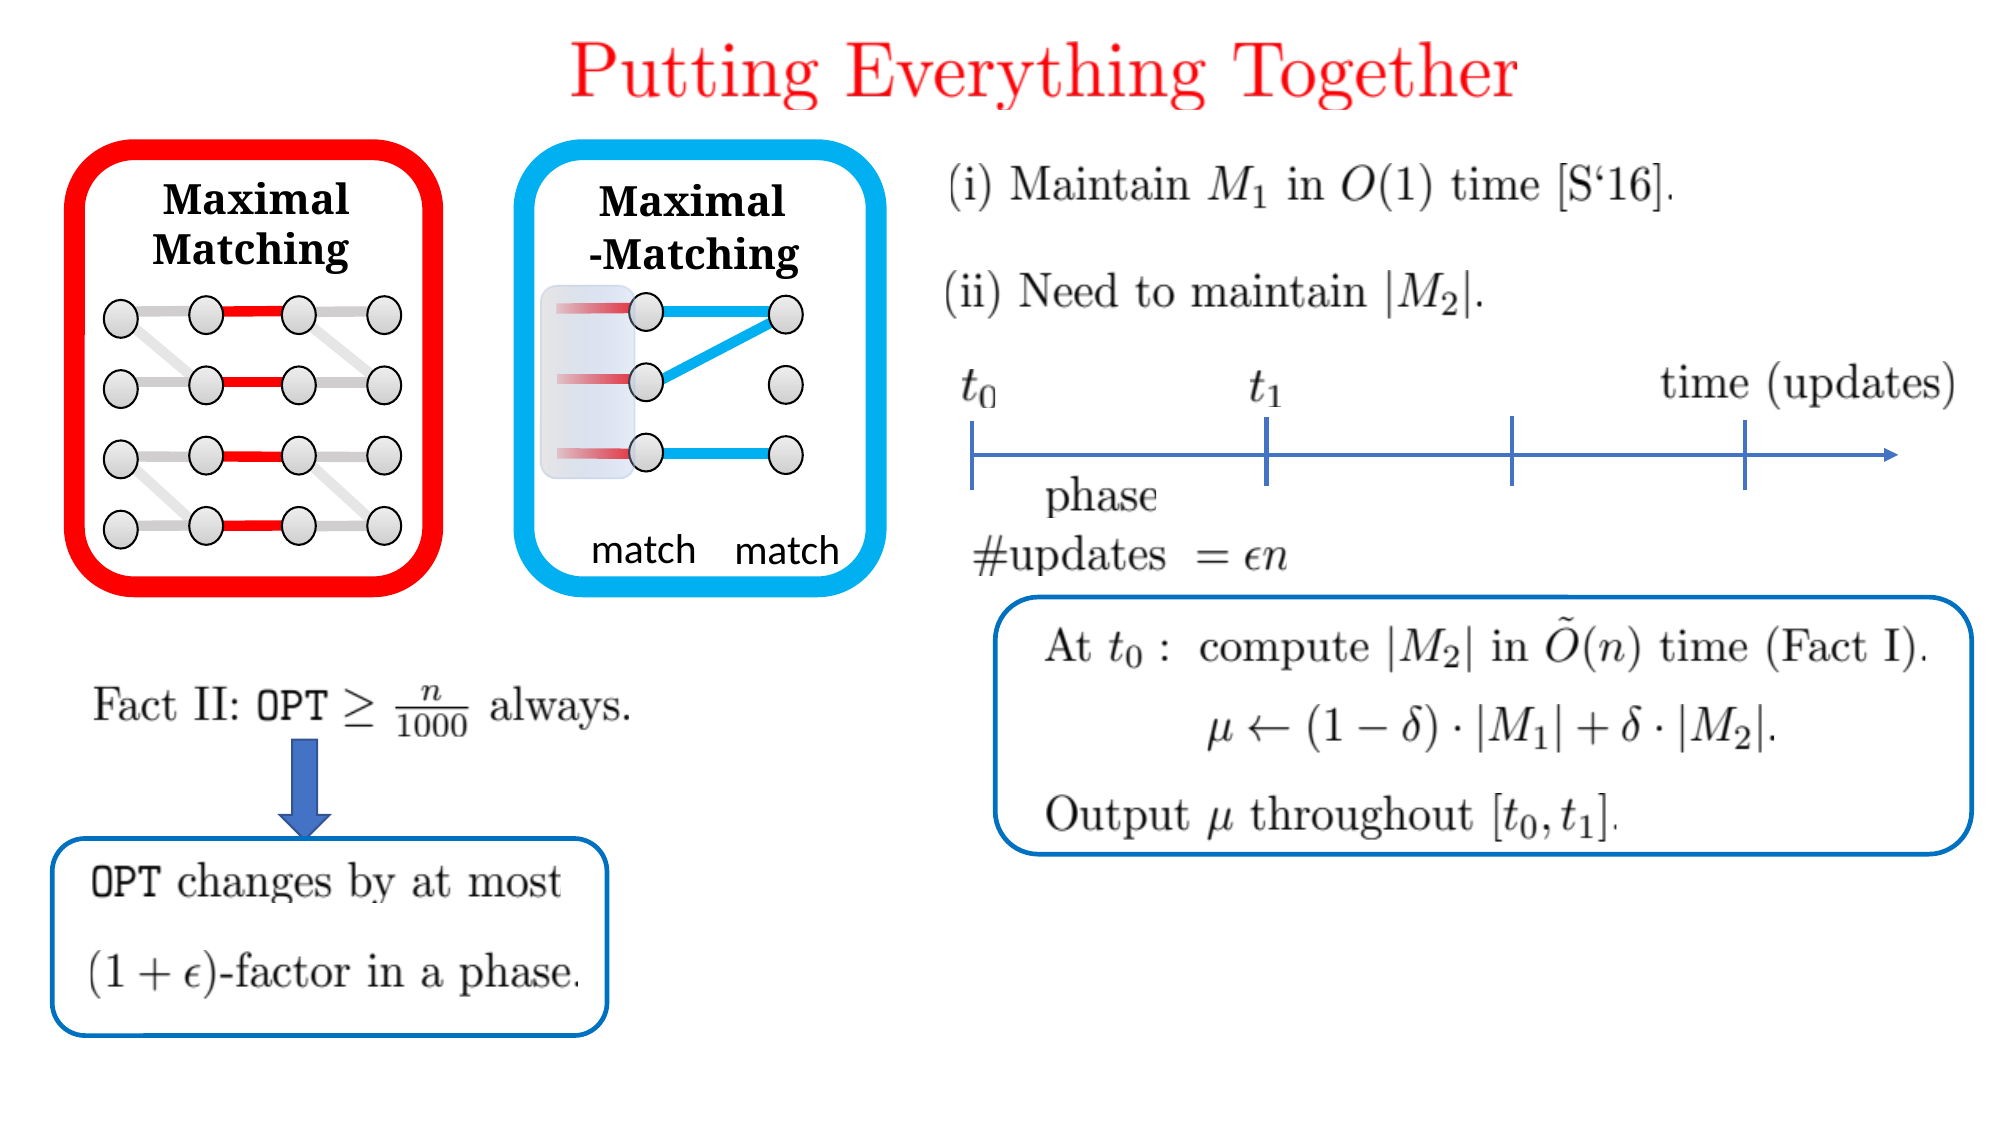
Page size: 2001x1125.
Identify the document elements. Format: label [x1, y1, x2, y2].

picture [93, 684, 630, 737]
picture [90, 950, 579, 999]
picture [571, 40, 1518, 110]
picture [946, 270, 1482, 319]
picture [950, 163, 1672, 212]
text_box [51, 837, 609, 1037]
picture [91, 861, 561, 903]
text_box [74, 149, 433, 587]
text_box [277, 738, 333, 837]
text_box [961, 361, 1972, 855]
text_box [523, 149, 877, 587]
